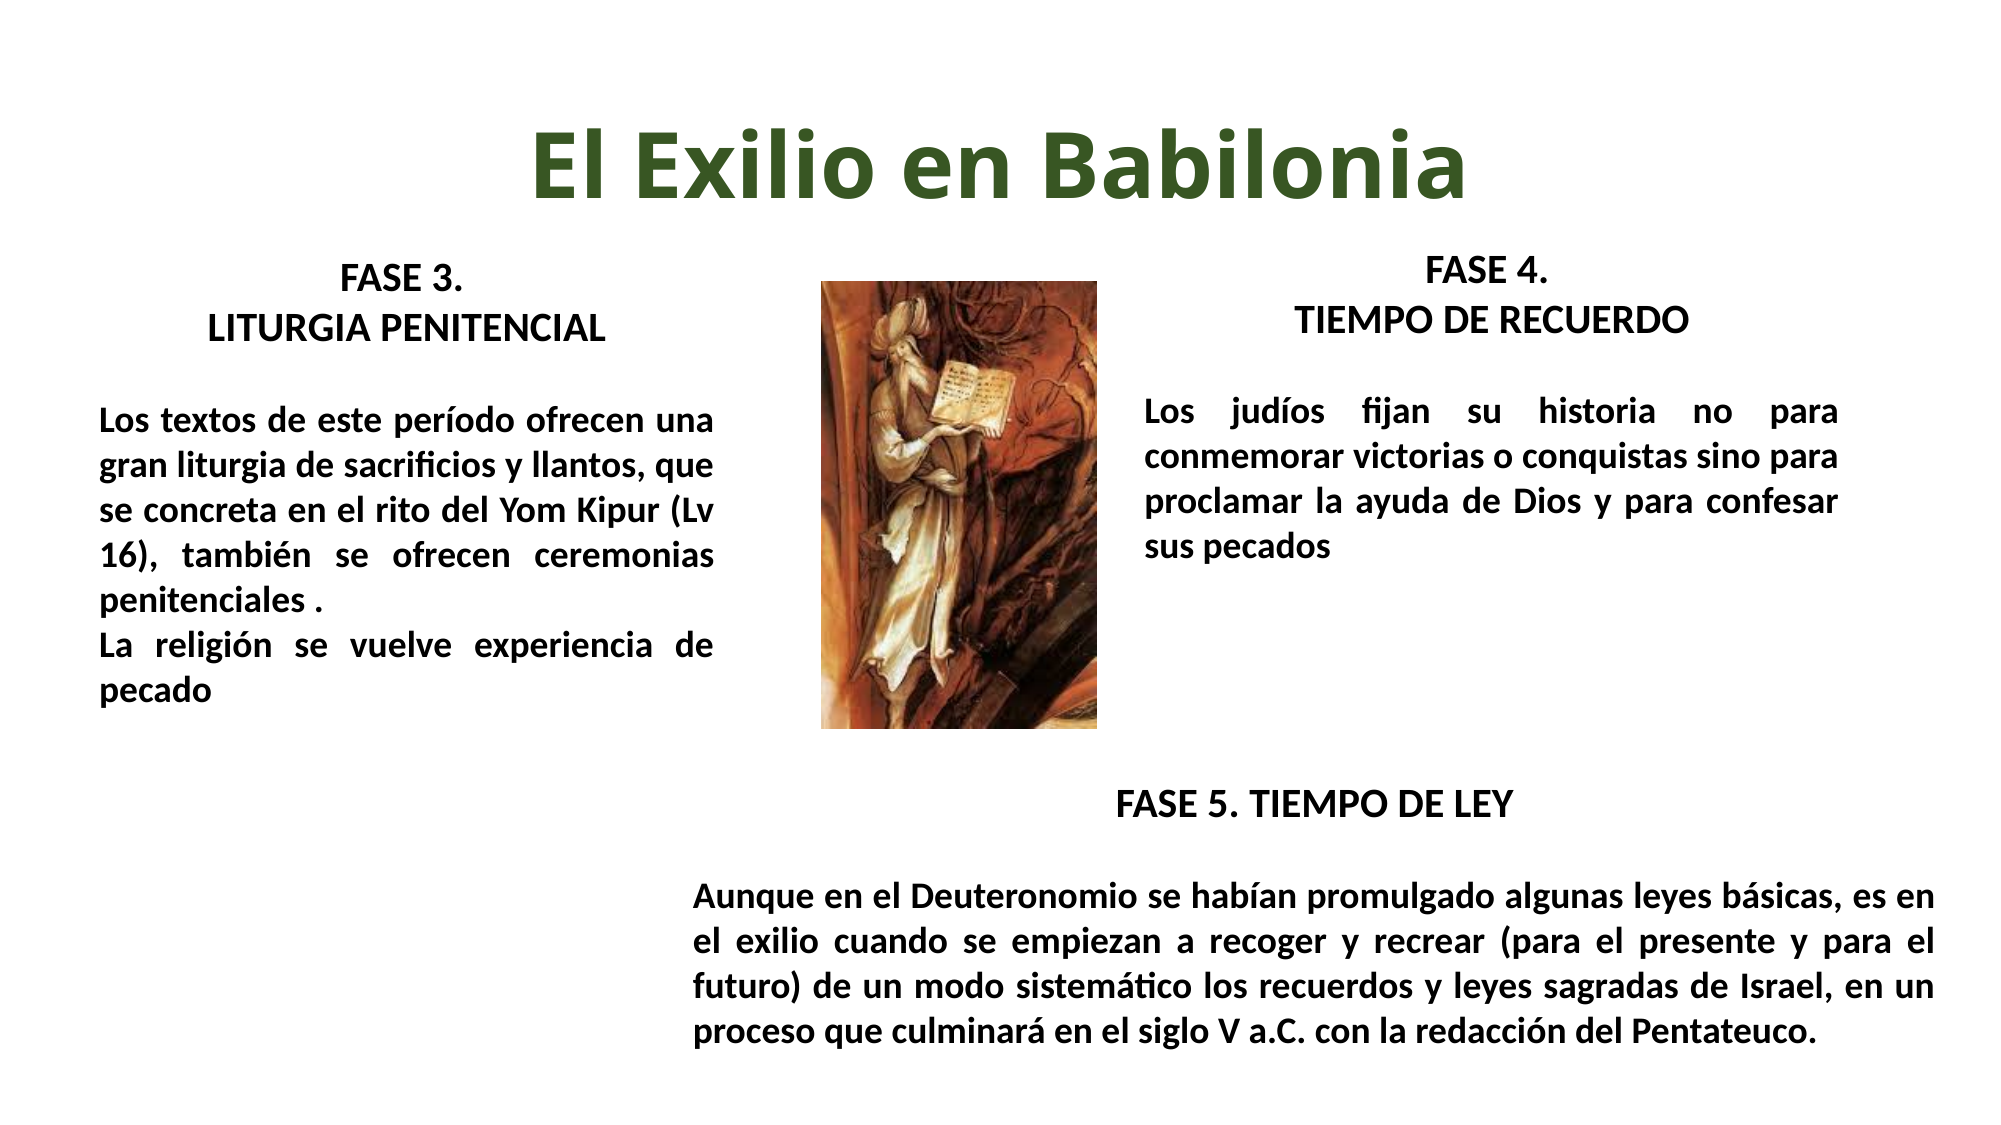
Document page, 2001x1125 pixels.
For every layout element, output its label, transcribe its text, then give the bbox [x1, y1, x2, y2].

text_box FASE 3. LITURGIA PENITENCIAL Los textos de este período ofrecen una gran liturgia de sacrificios y llantos, que se concreta en el rito del Yom Kipur (Lv 16), también se ofrecen ceremonias penitenciales . La religión se vuelve experiencia de pecado [84, 242, 730, 717]
picture [821, 281, 1097, 729]
text_box FASE 4. TIEMPO DE RECUERDO Los judíos fijan su historia no para conmemorar victorias o conquistas sino para proclamar la ayuda de Dios y para confesar sus pecados [1129, 234, 1855, 574]
text_box FASE 5. TIEMPO DE LEY Aunque en el Deuteronomio se habían promulgado algunas leyes básicas, es en el exilio cuando se empiezan a recoger y recrear (para el presente y para el futuro) de un modo sistemático los recuerdos y leyes sagradas de Israel, en un proceso que culminará en el siglo V a.C. con la redacción del Pentateuco. [678, 768, 1952, 1058]
title El Exilio en Babilonia [137, 59, 1863, 278]
